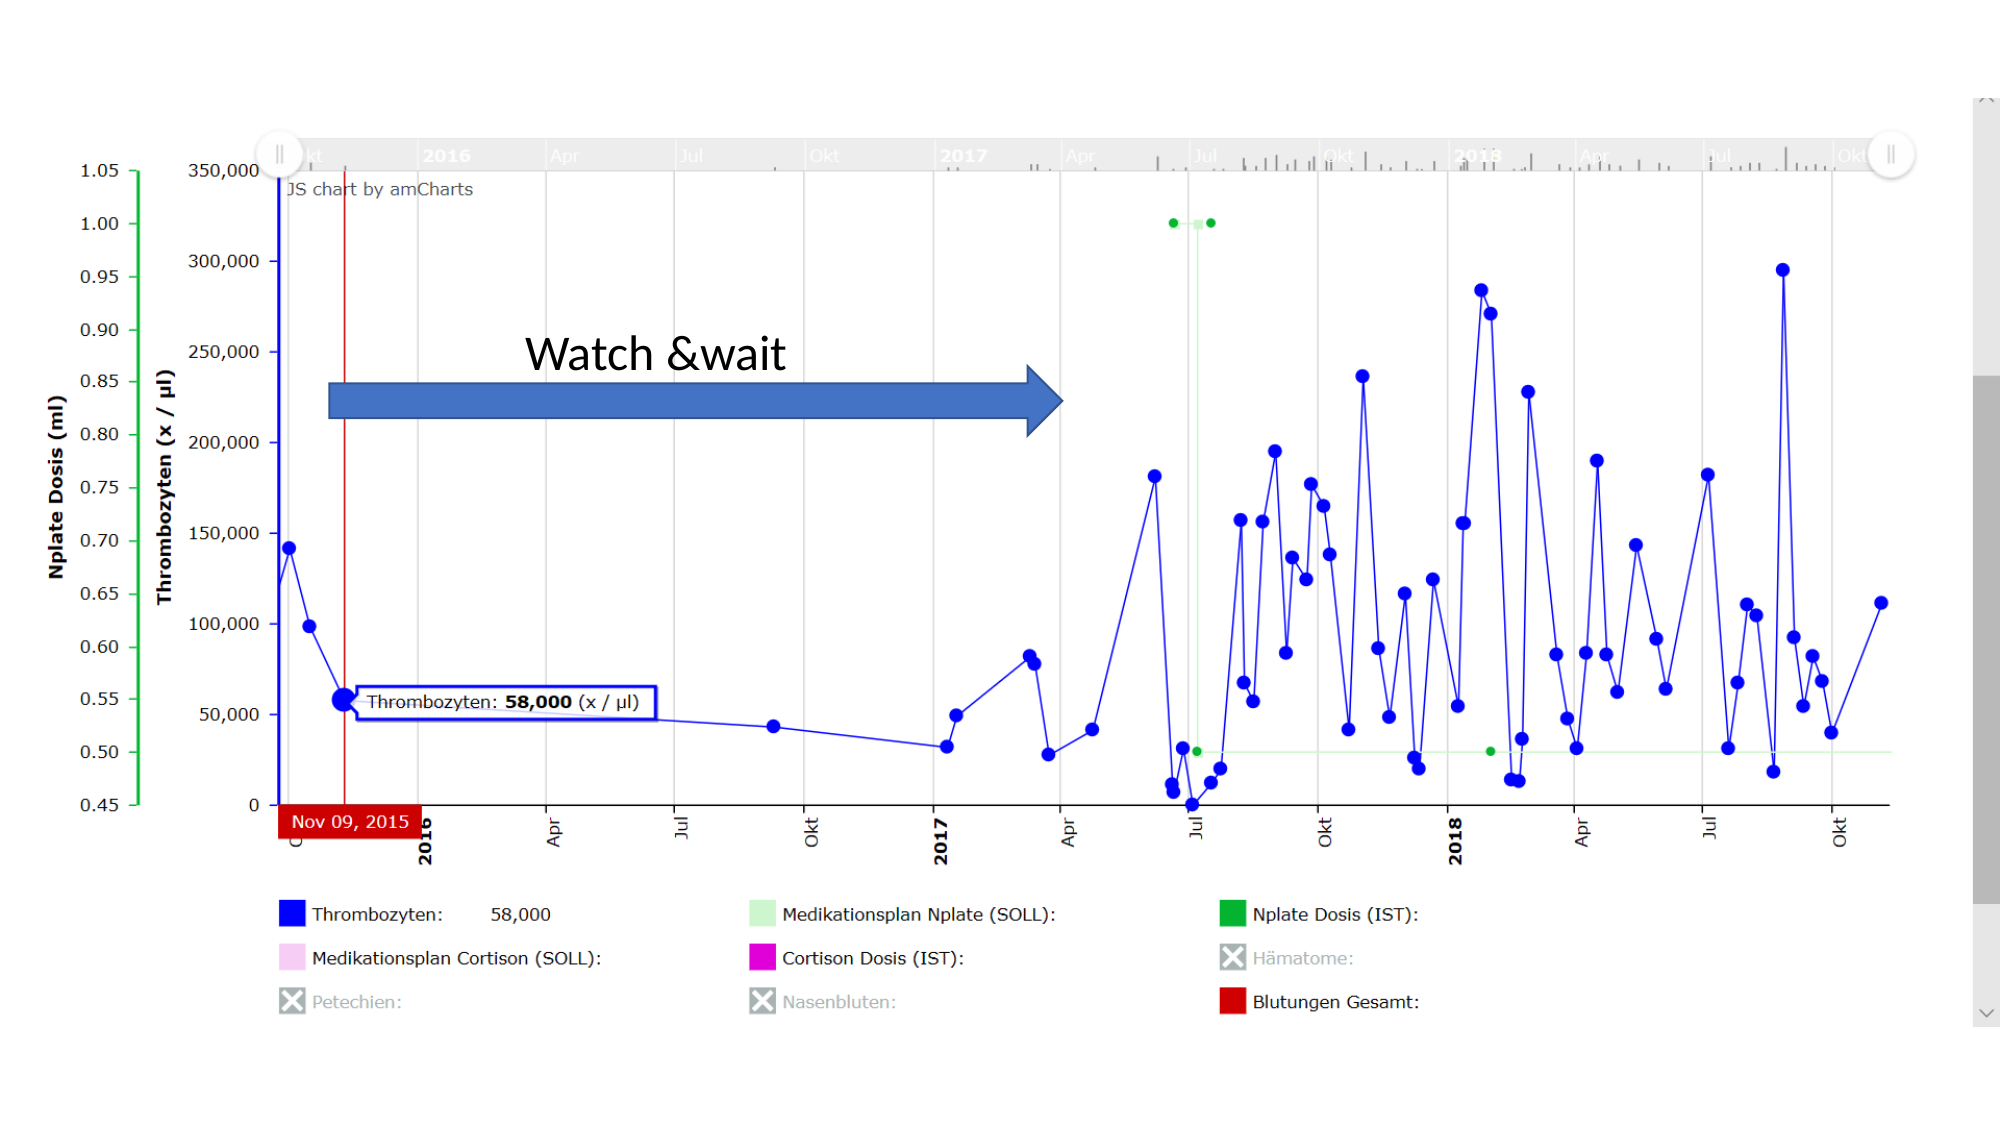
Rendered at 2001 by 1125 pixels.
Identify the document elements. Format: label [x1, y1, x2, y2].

picture [0, 98, 2000, 1027]
